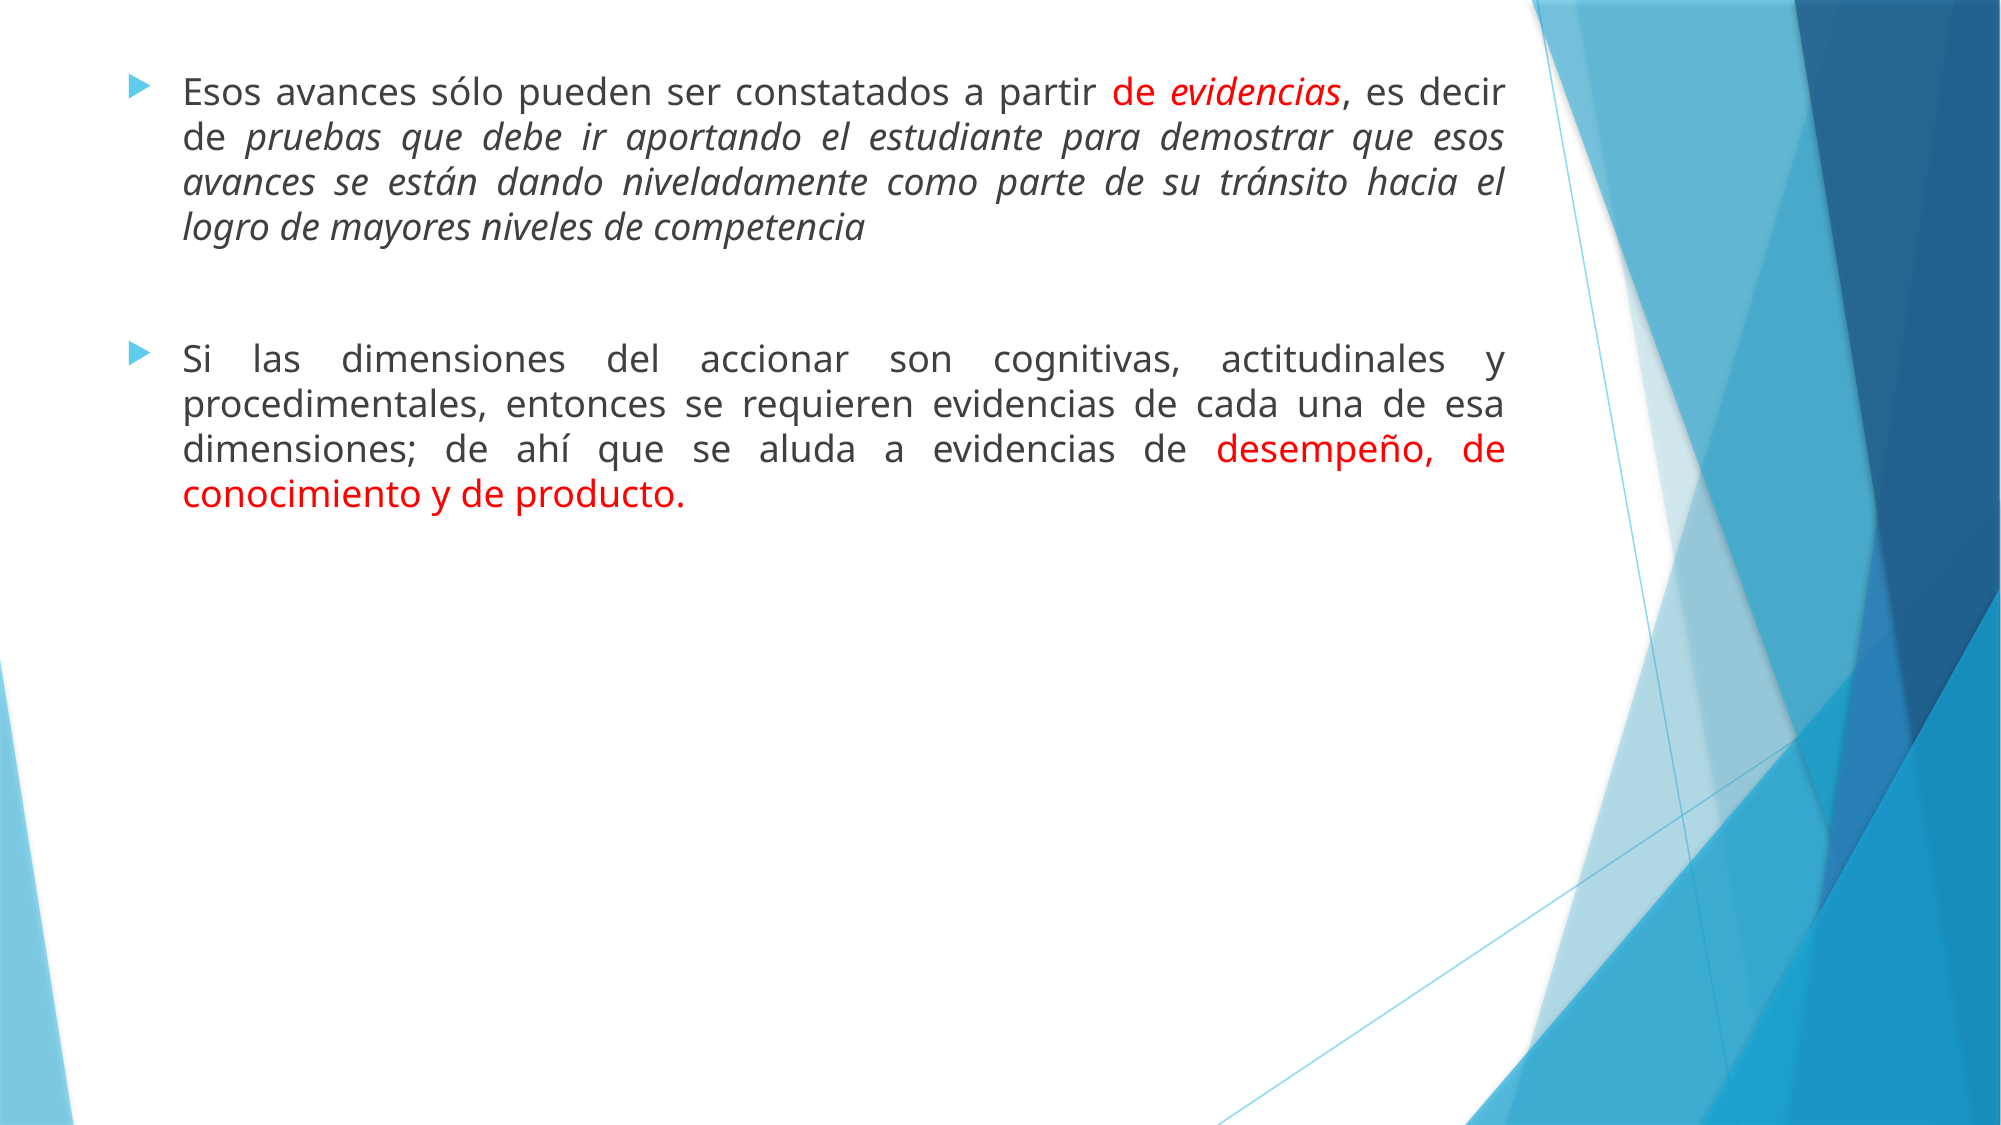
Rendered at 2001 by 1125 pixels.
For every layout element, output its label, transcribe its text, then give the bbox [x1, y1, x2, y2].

list Esos avances sólo pueden ser constatados a partir de evidencias, es decir de pruebas que debe ir aportando el estudiante para demostrar que esos avances se están dando niveladamente como parte de su tránsito hacia el logro de mayores niveles de competencia Si las dimensiones del accionar son cognitivas, actitudinales y procedimentales, entonces se requieren evidencias de cada una de esa dimensiones; de ahí que se aluda a evidencias de desempeño, de conocimiento y de producto. [111, 60, 1522, 991]
